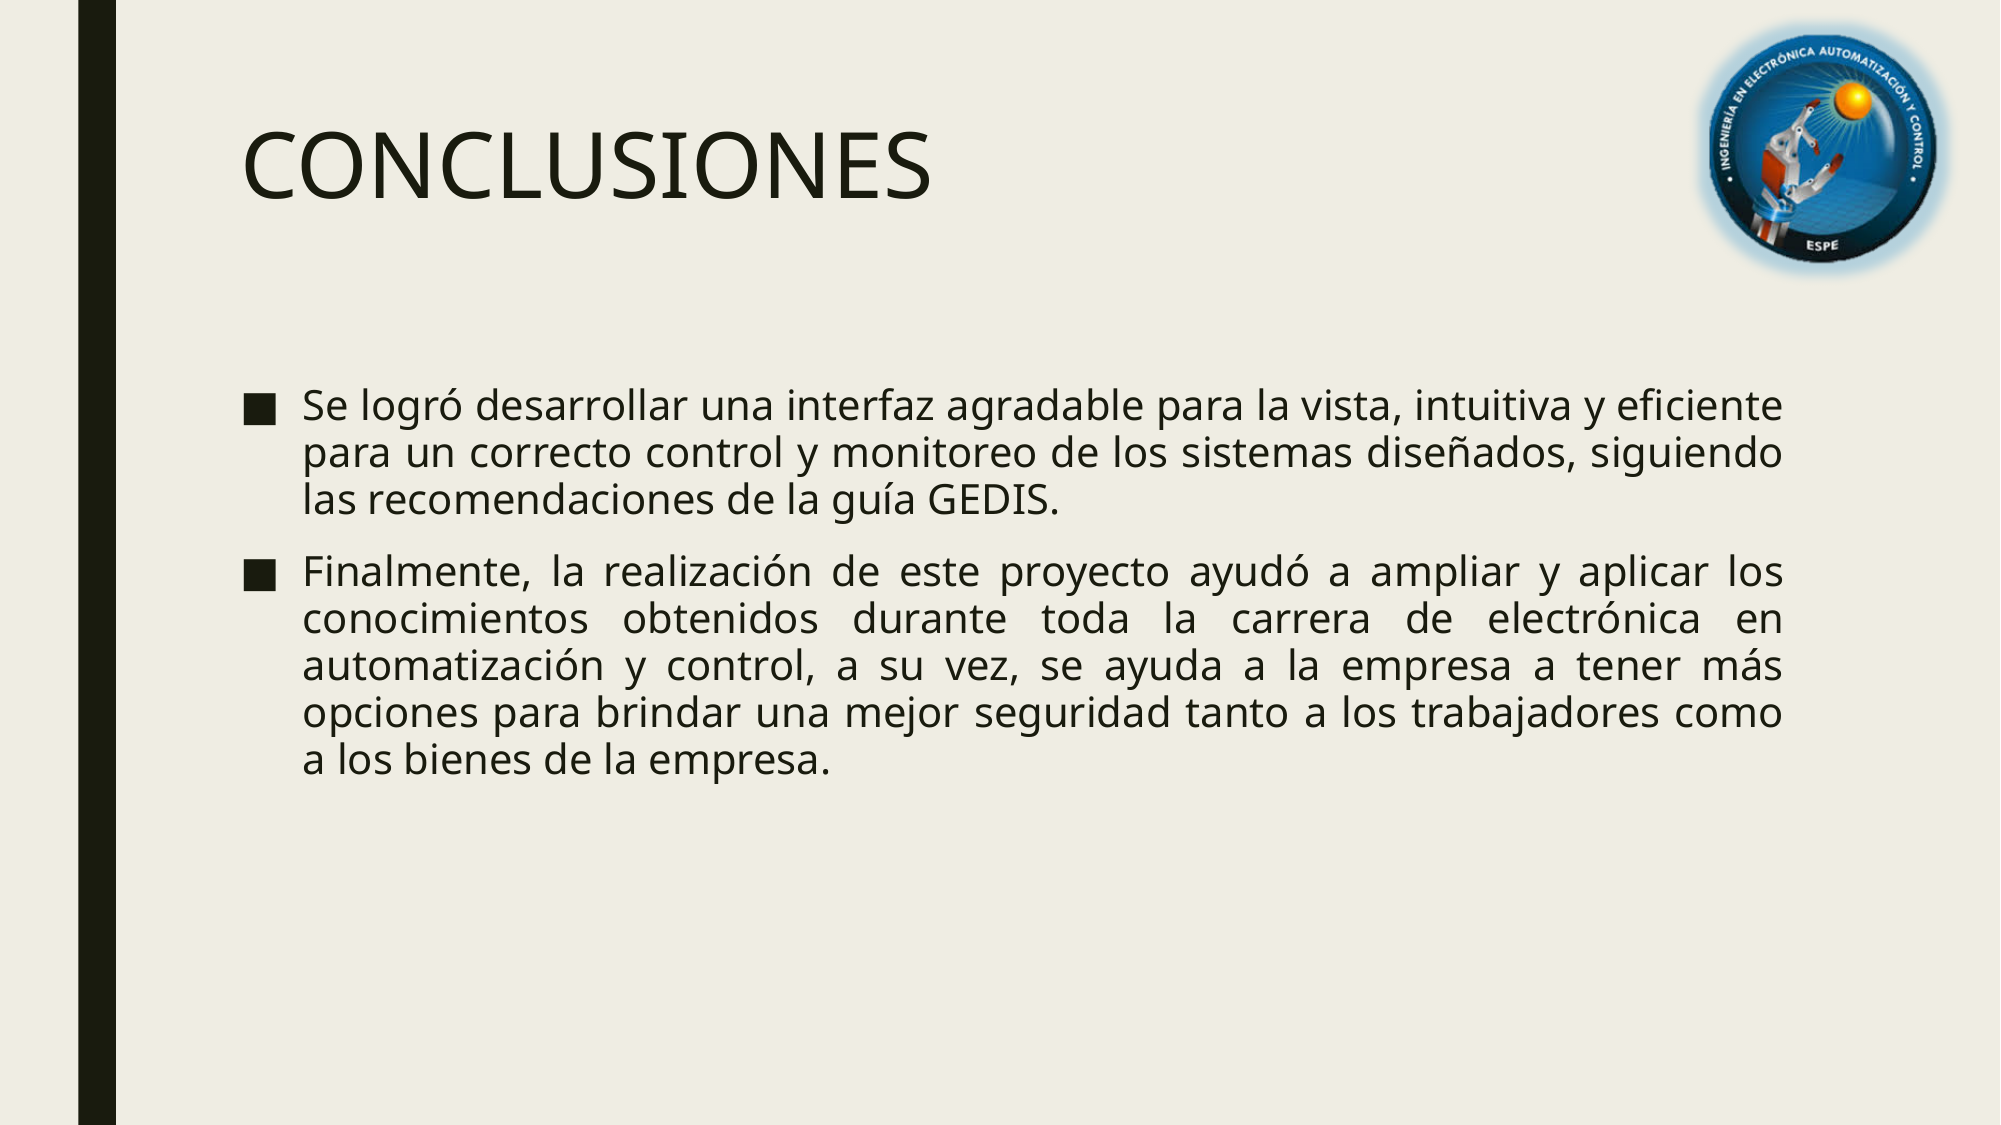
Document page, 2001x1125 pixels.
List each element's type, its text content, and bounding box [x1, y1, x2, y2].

list Se logró desarrollar una interfaz agradable para la vista, intuitiva y eficiente para un correcto control y monitoreo de los sistemas diseñados, siguiendo las recomendaciones de la guía GEDIS. Finalmente, la realización de este proyecto ayudó a ampliar y aplicar los conocimientos obtenidos durante toda la carrera de electrónica en automatización y control, a su vez, se ayuda a la empresa a tener más opciones para brindar una mejor seguridad tanto a los trabajadores como a los bienes de la empresa. [225, 375, 1800, 963]
picture [1700, 32, 1947, 268]
title CONCLUSIONES [225, 112, 1800, 357]
